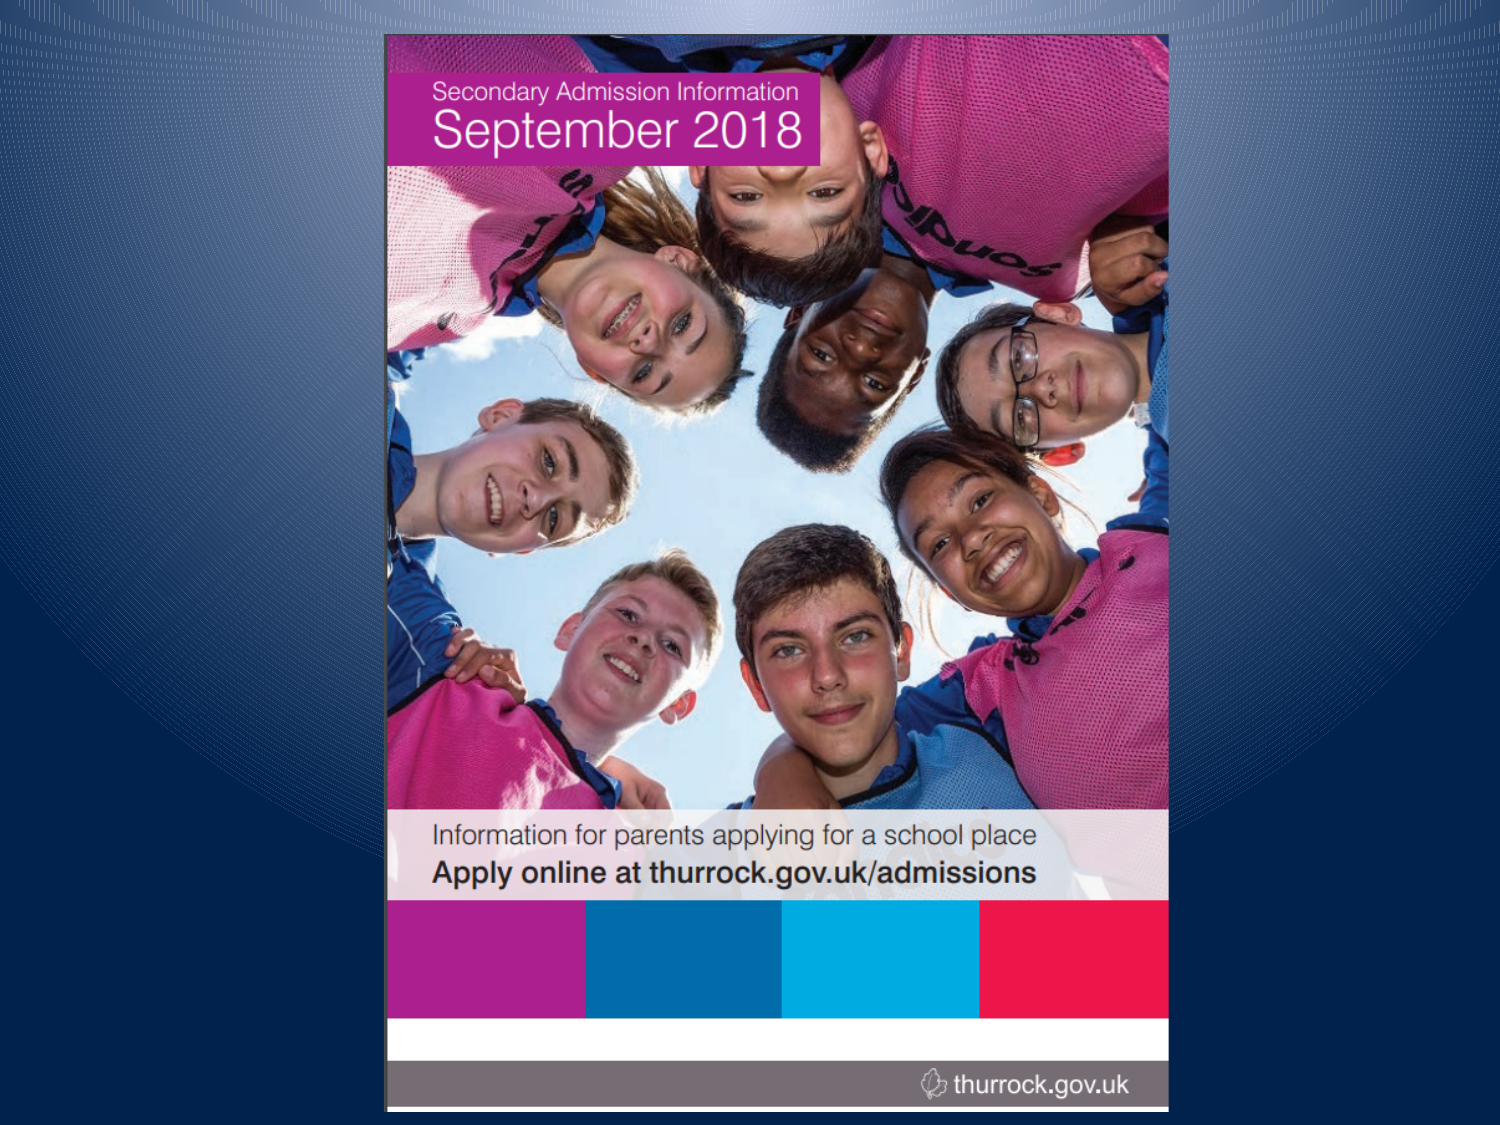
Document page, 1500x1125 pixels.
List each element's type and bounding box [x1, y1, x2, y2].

picture [383, 34, 1169, 1112]
